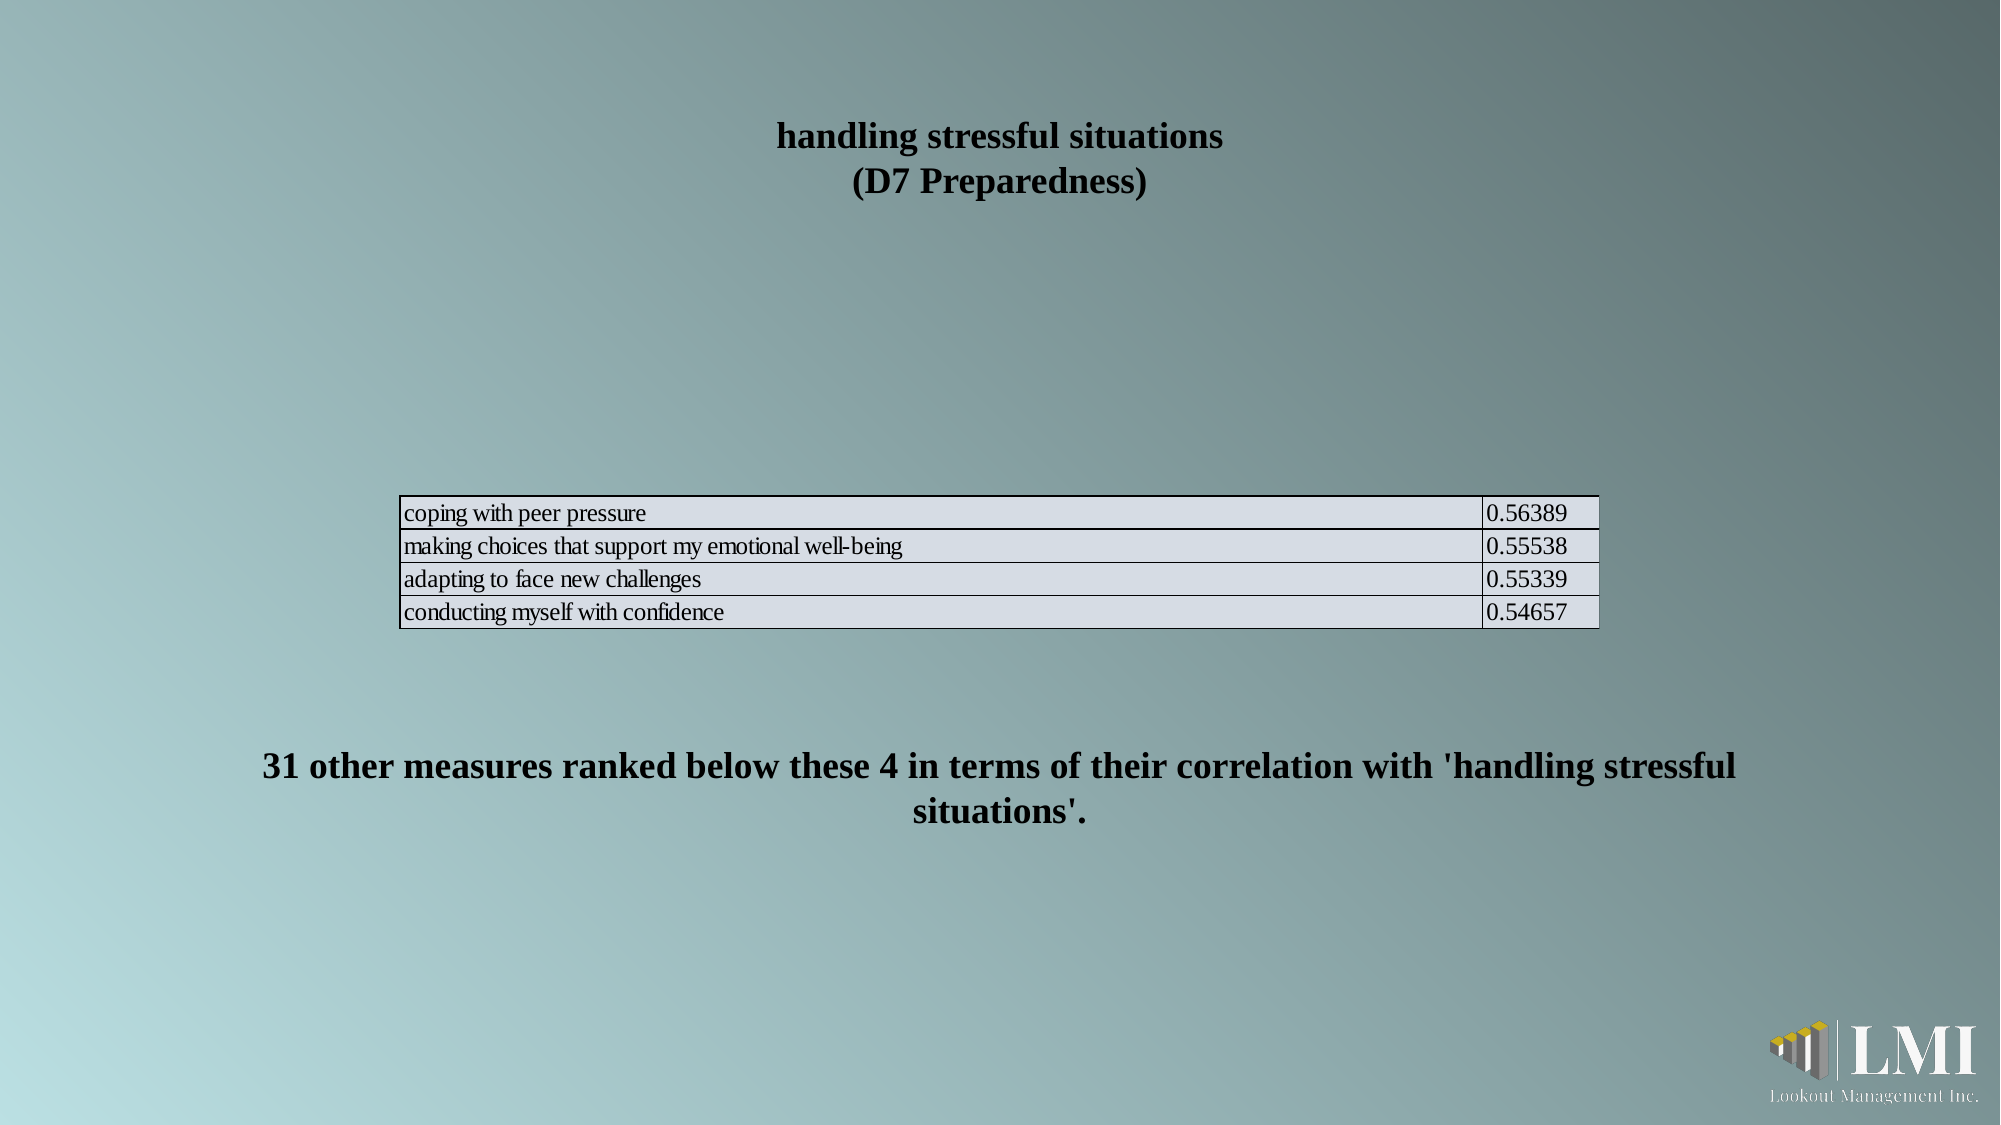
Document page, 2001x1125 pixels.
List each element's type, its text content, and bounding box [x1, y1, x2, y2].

text_box handling stressful situations (D7 Preparedness) [270, 104, 1730, 209]
picture [1770, 1020, 1978, 1105]
picture [398, 494, 1602, 631]
text_box 31 other measures ranked below these 4 in terms of their correlation with 'handling stressful situations'. [166, 733, 1834, 838]
